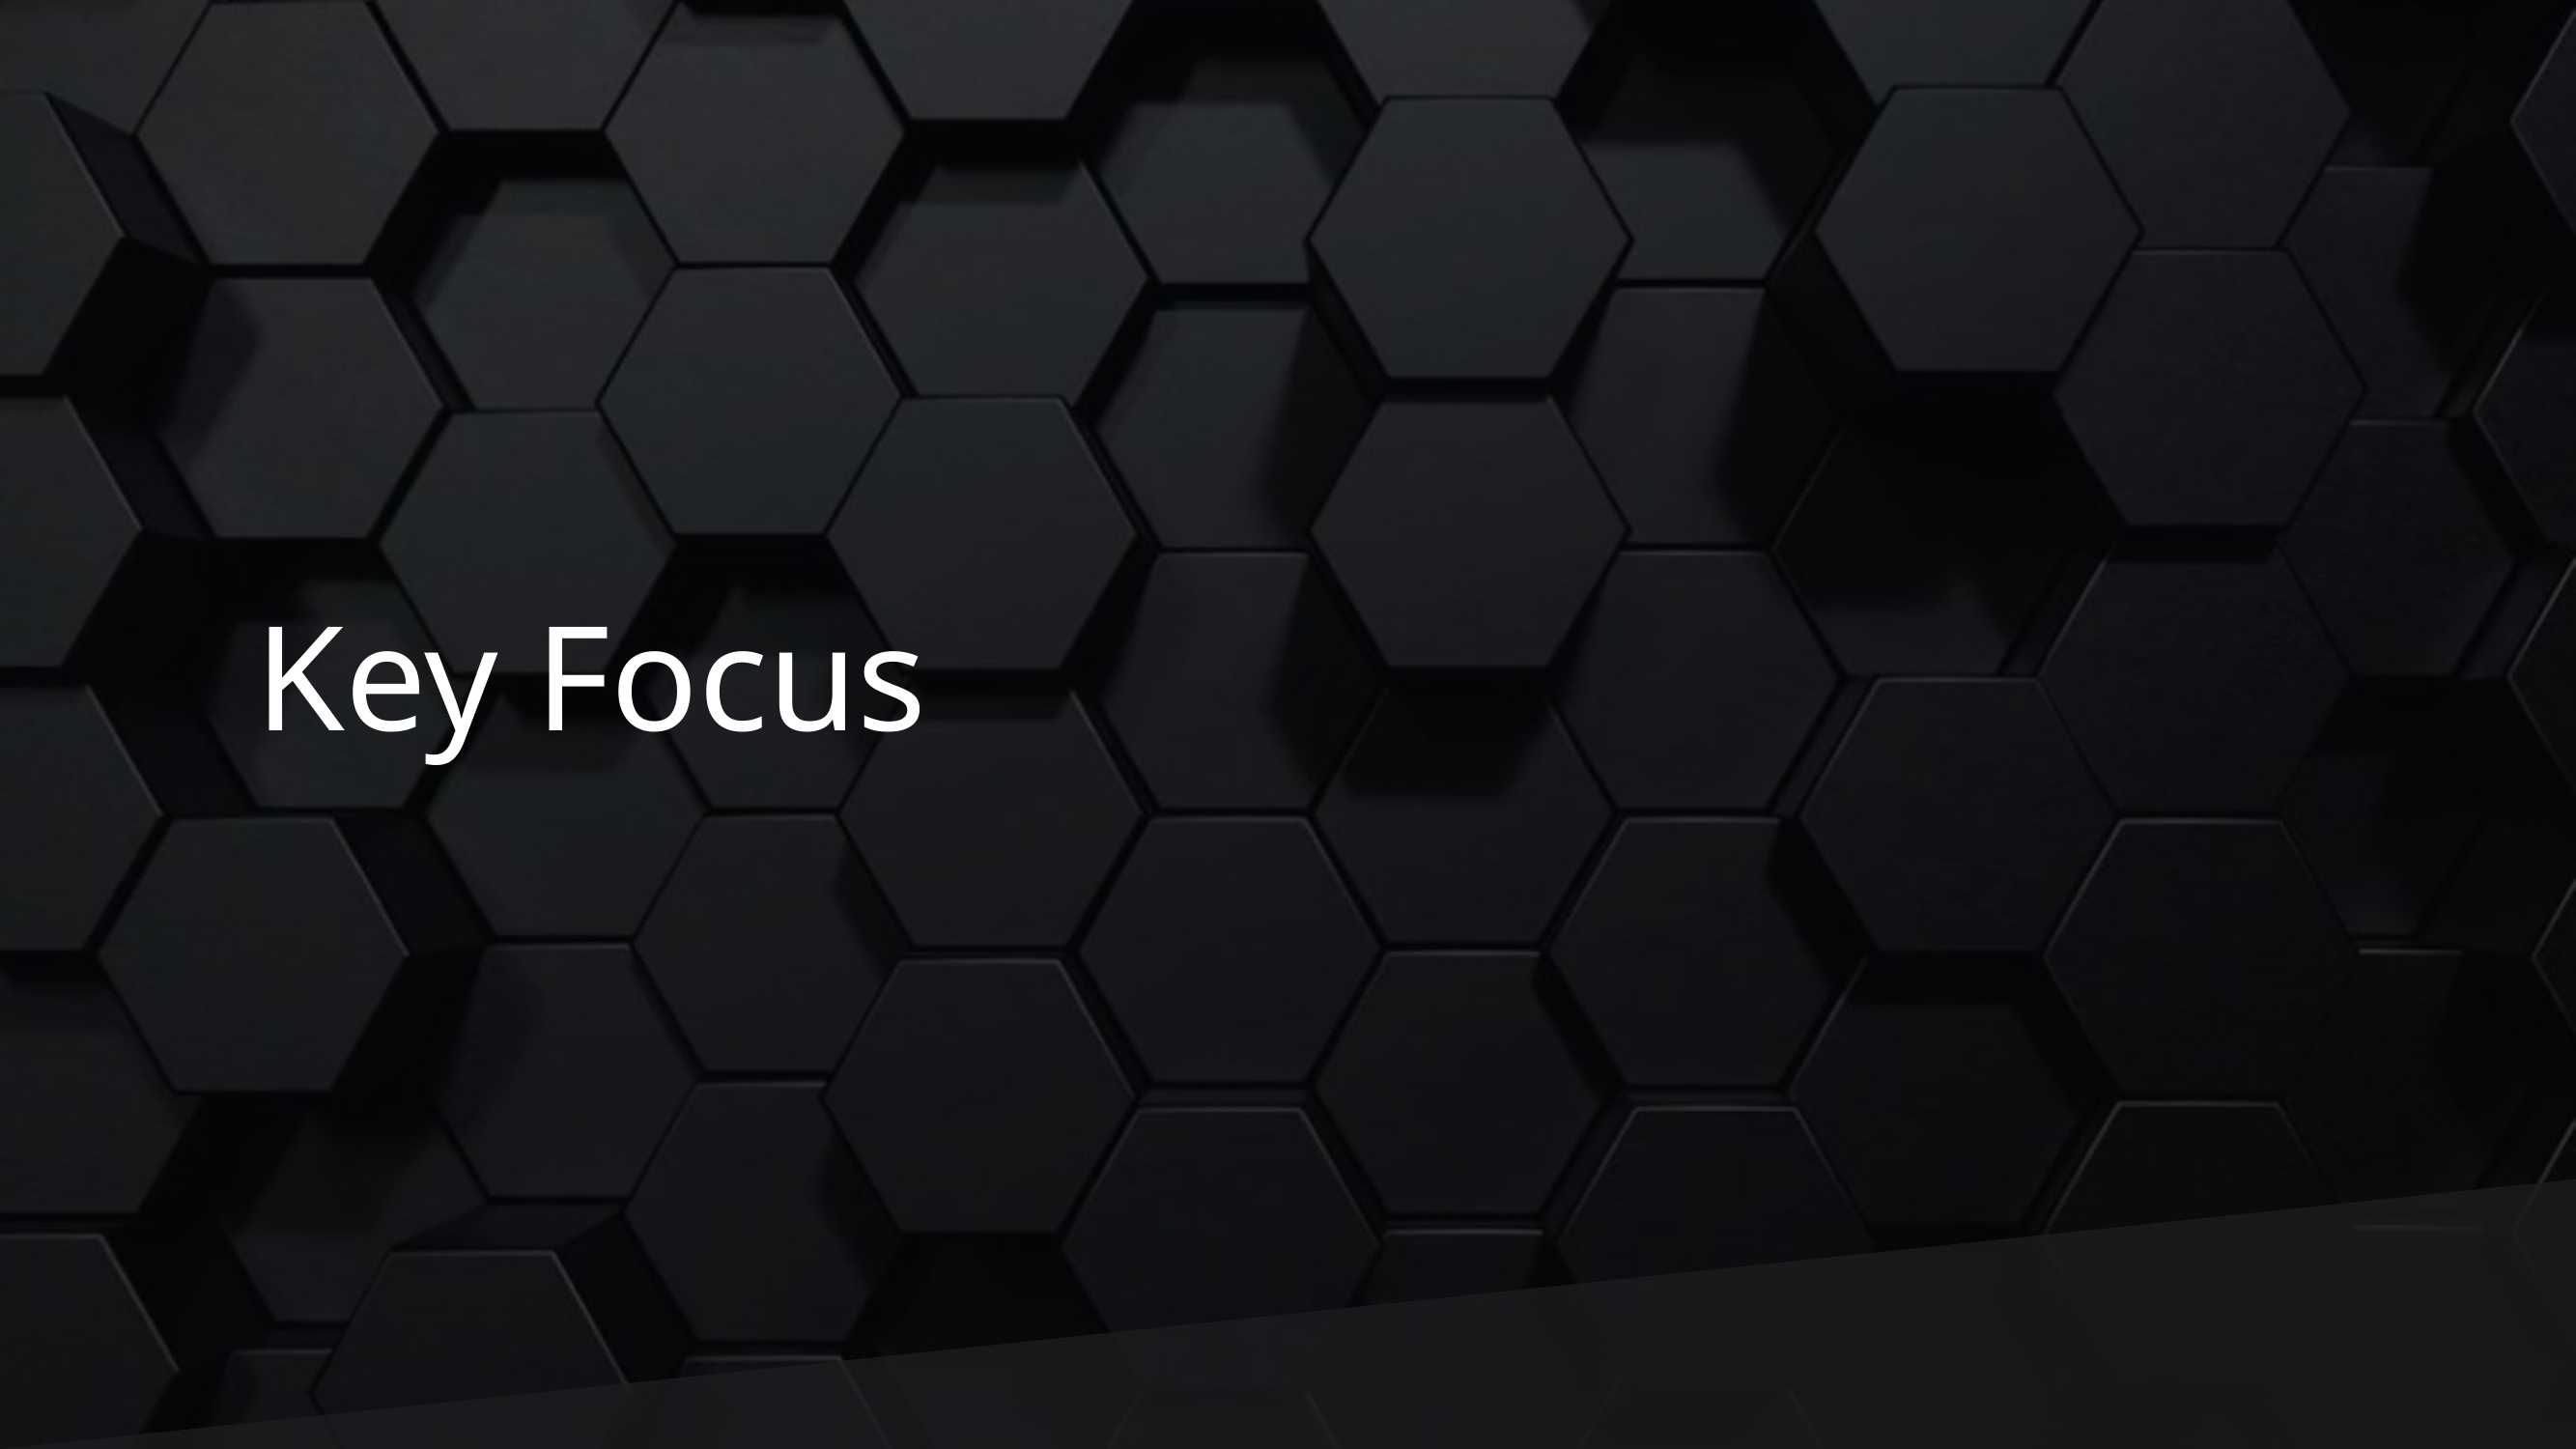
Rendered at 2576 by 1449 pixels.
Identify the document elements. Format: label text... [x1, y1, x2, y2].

list Key Focus [230, 545, 1314, 773]
picture [0, 0, 2576, 1448]
